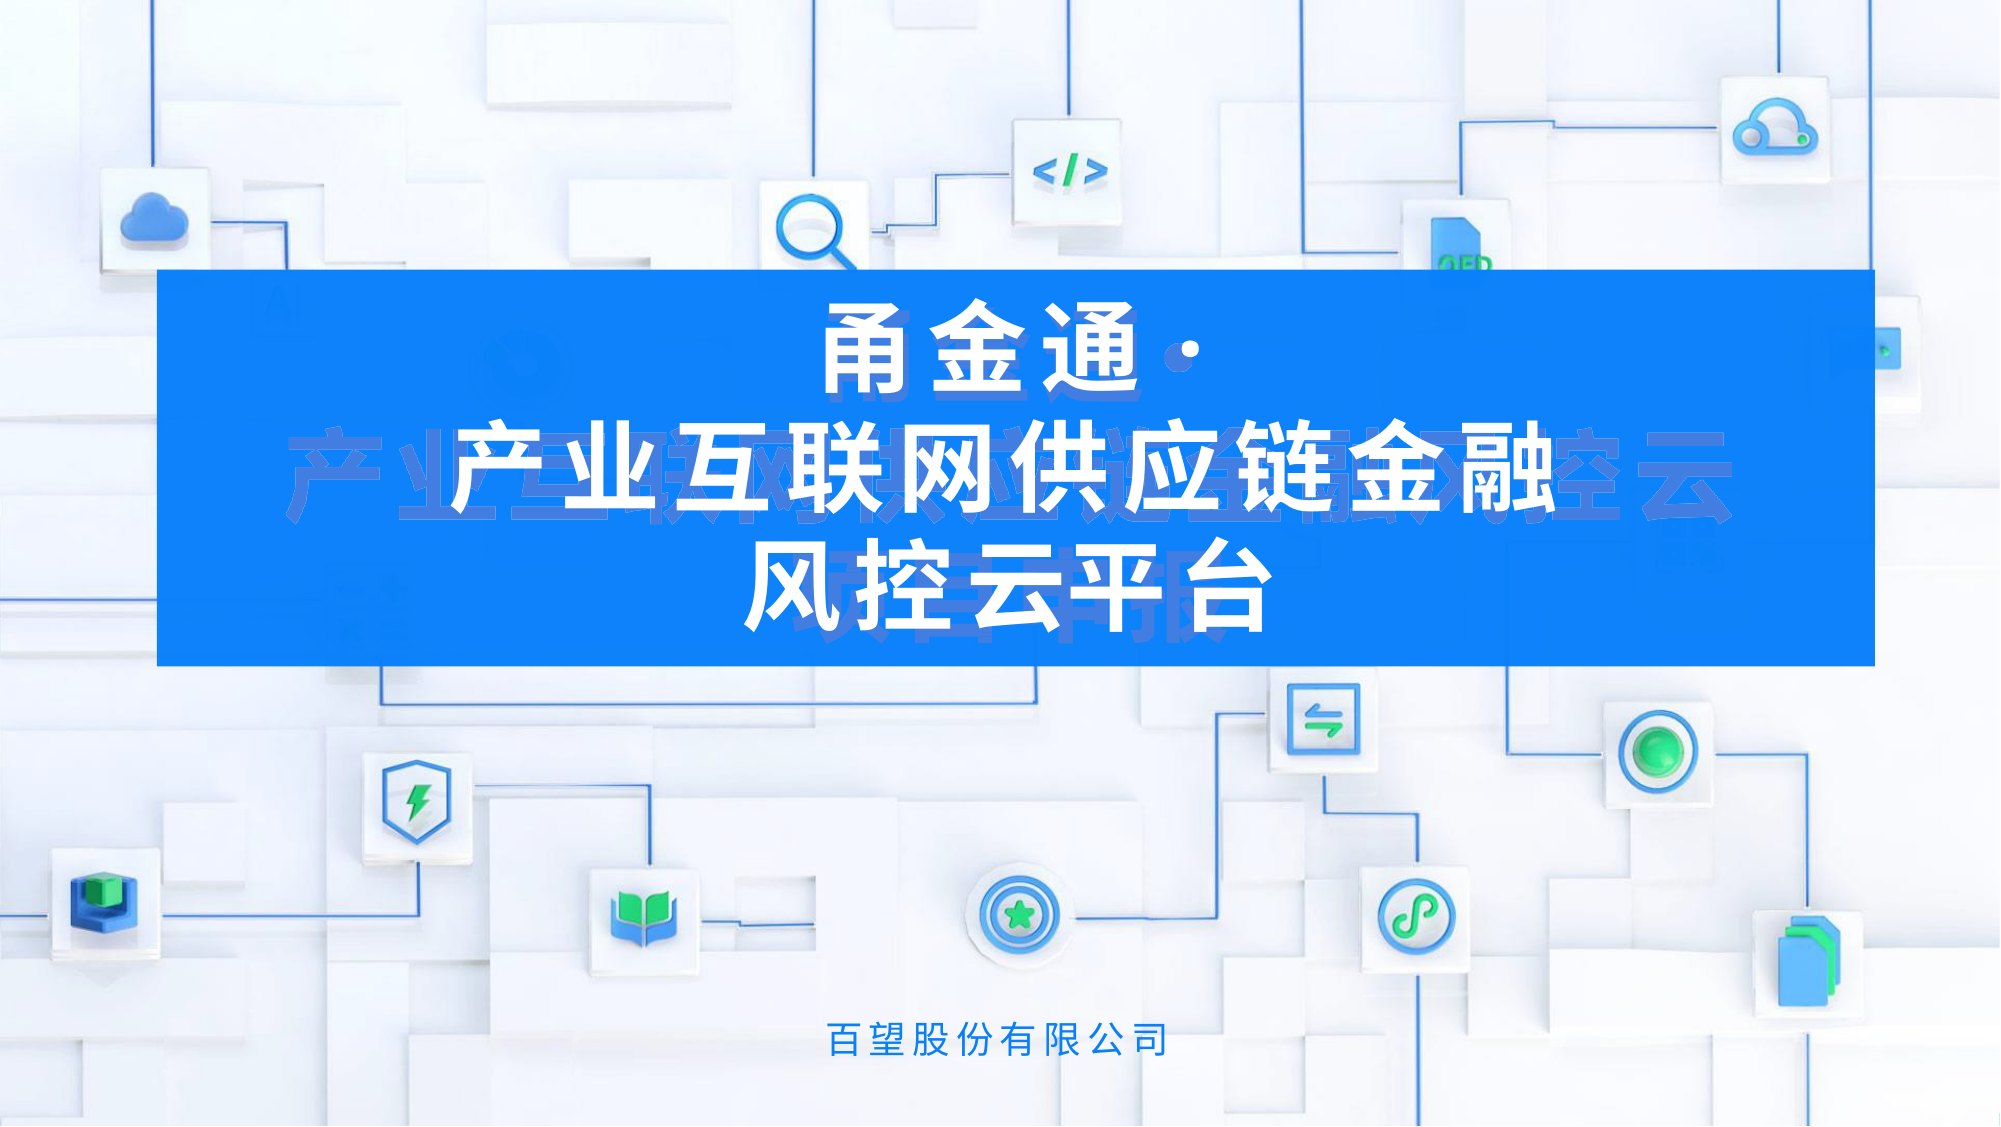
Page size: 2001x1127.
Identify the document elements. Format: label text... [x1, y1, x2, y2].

title 甬金通· 产业互联网供应链金融 风控云平台 [282, 282, 1737, 645]
text_box [0, 0, 2000, 1126]
text_box [156, 269, 1875, 667]
text_box 百望股份有限公司 [822, 1014, 1177, 1062]
